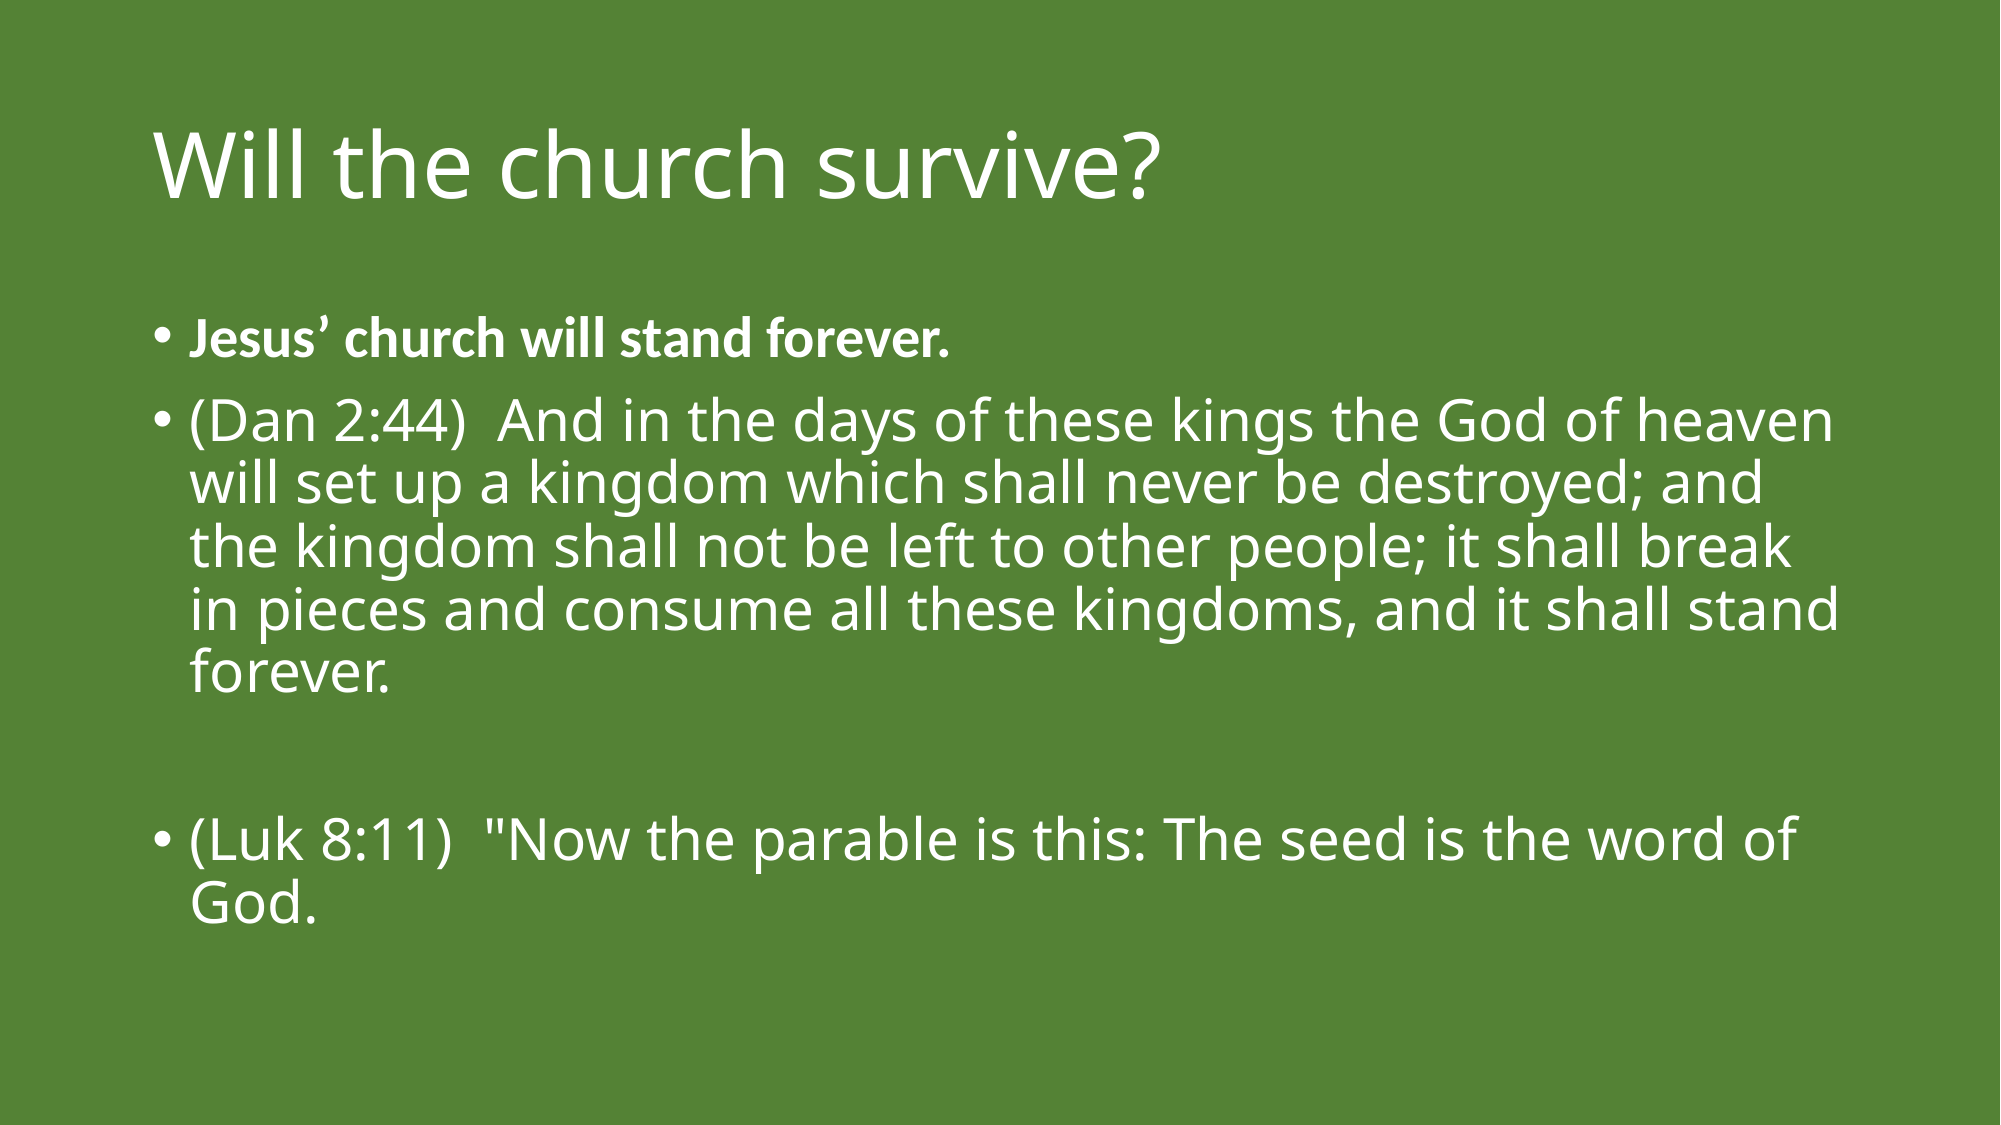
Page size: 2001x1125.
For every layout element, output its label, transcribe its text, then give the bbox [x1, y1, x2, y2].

title Will the church survive? [137, 59, 1863, 278]
list Jesus’ church will stand forever. (Dan 2:44) And in the days of these kings the God of heaven will set up a kingdom which shall never be destroyed; and the kingdom shall not be left to other people; it shall break in pieces and consume all these kingdoms, and it shall stand forever. (Luk 8:11) "Now the parable is this: The seed is the word of God. [137, 299, 1863, 1014]
